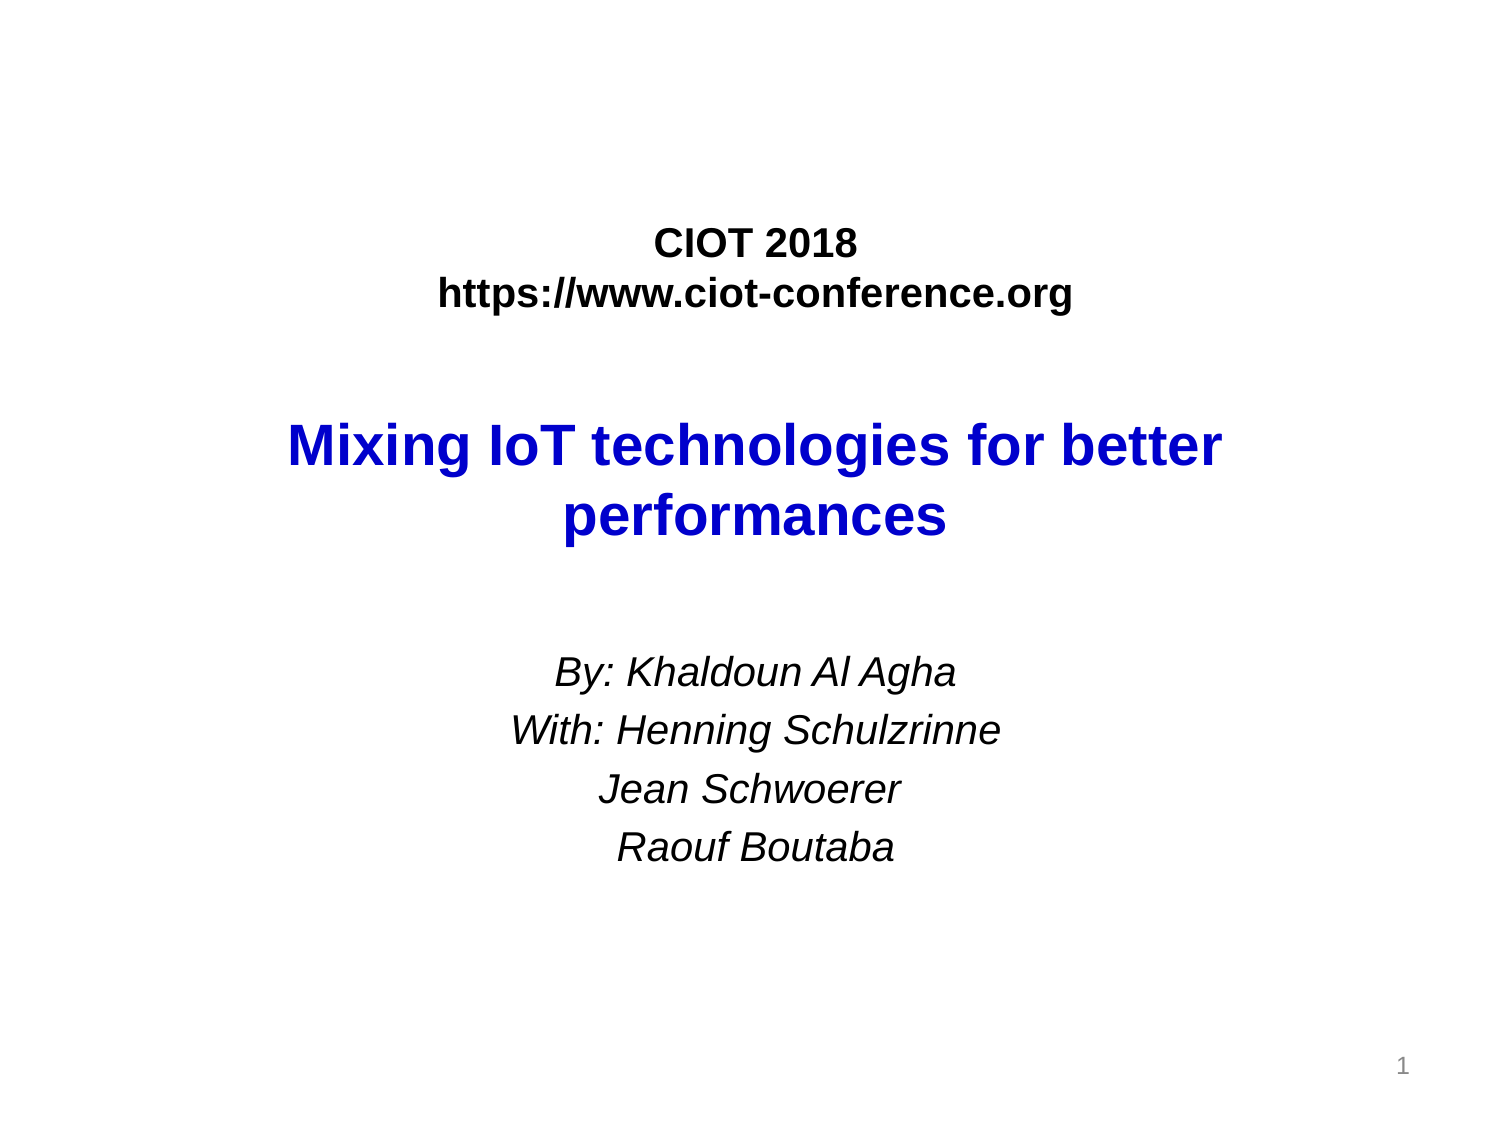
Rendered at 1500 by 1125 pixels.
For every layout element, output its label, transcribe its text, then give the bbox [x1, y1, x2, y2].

title Mixing IoT technologies for better performances [187, 356, 1325, 598]
subtitle By: Khaldoun Al Agha With: Henning Schulzrinne Jean Schwoerer Raouf Boutaba [230, 637, 1281, 925]
slide_number 1 [1074, 1034, 1425, 1095]
text_box CIOT 2018 https://www.ciot-conference.org [422, 208, 1089, 323]
